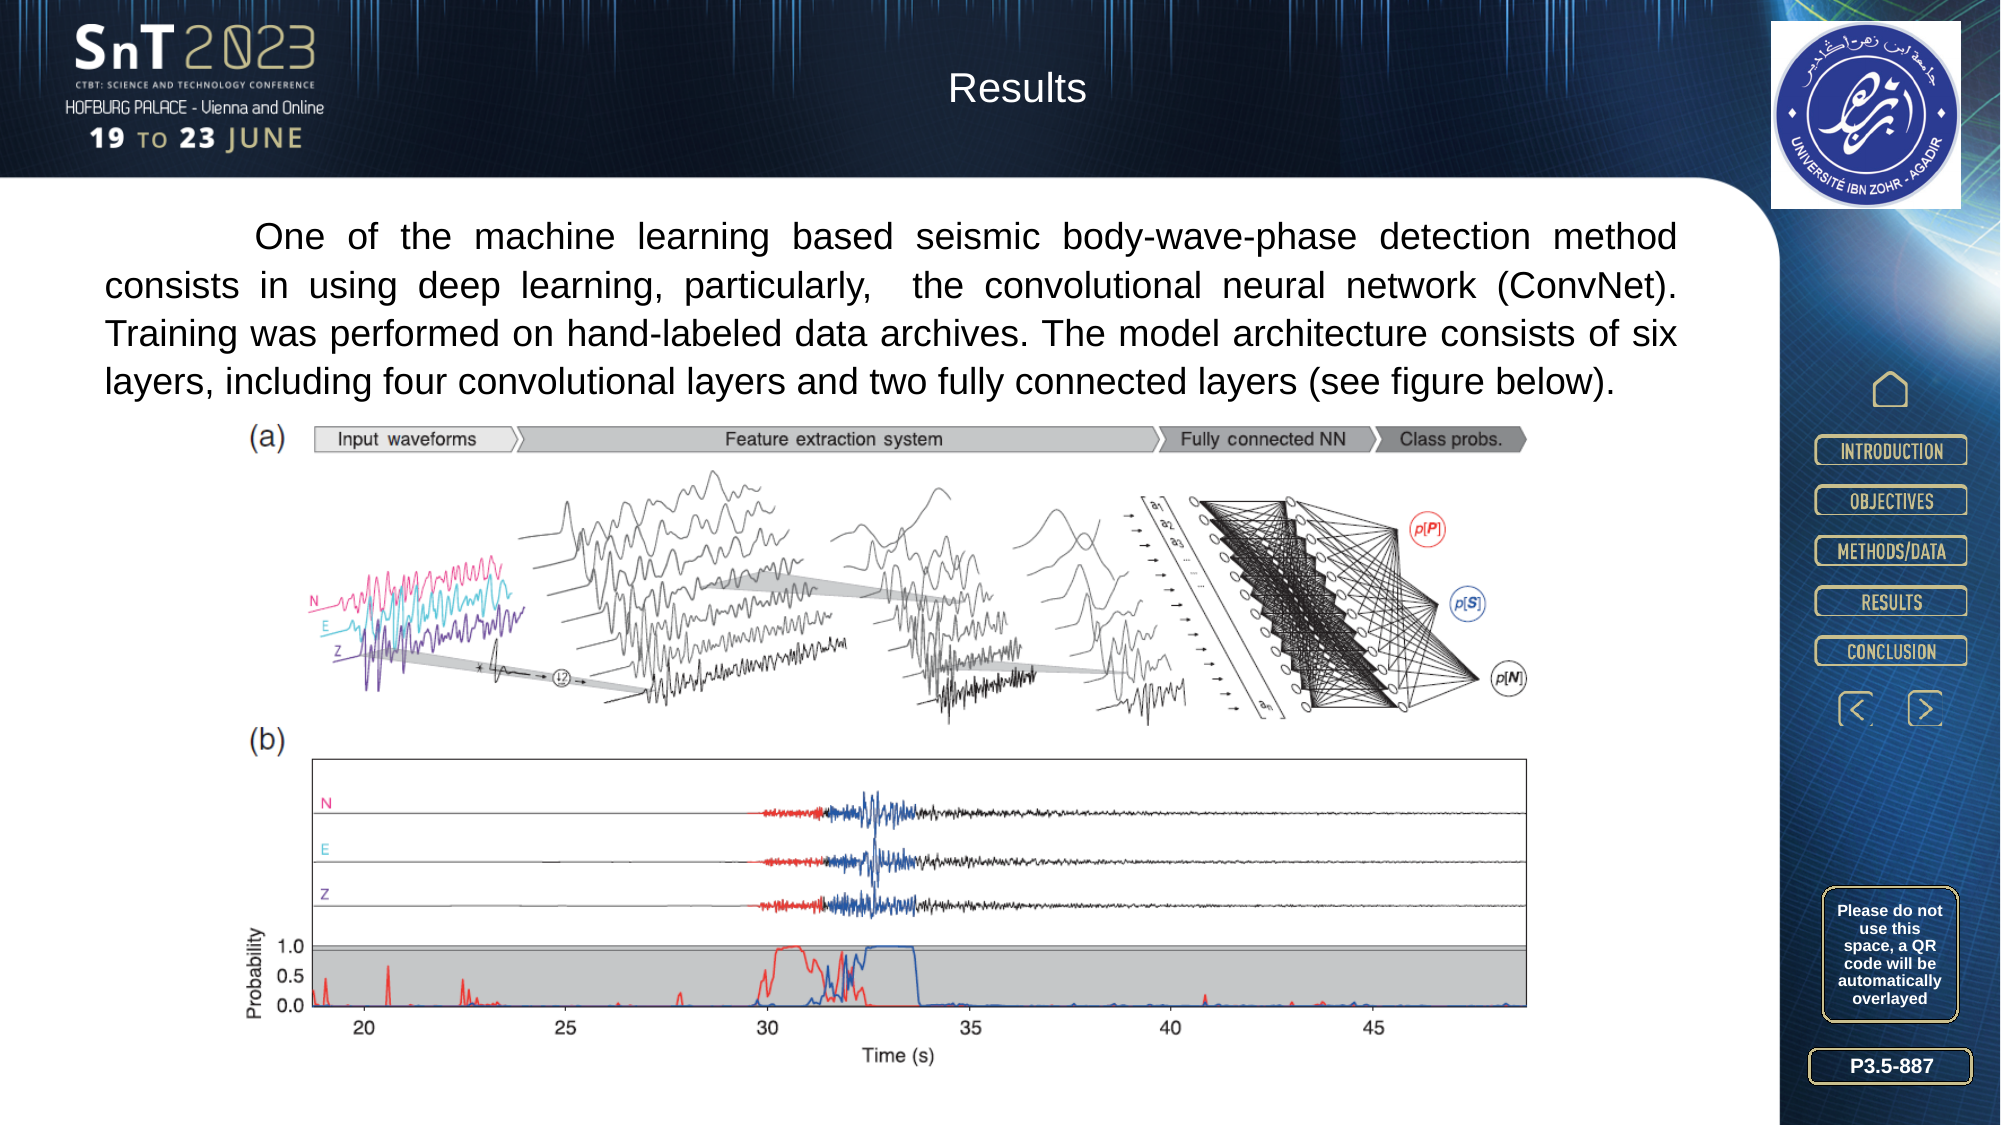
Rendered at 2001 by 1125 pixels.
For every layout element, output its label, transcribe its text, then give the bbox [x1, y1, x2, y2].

text_box Please do not use this space, a QR code will be automatically overlayed [1821, 894, 1959, 1017]
picture [0, 0, 2001, 1125]
text_box Results [359, 43, 1676, 136]
text_box One of the machine learning based seismic body-wave-phase detection method consists in using deep learning, particularly, the convolutional neural network (ConvNet). Training was performed on hand-labeled data archives. The model architecture consists of six layers, including four convolutional layers and two fully connected layers (see figure below). [89, 201, 1693, 410]
text_box P3.5-887 [1824, 1047, 1960, 1086]
